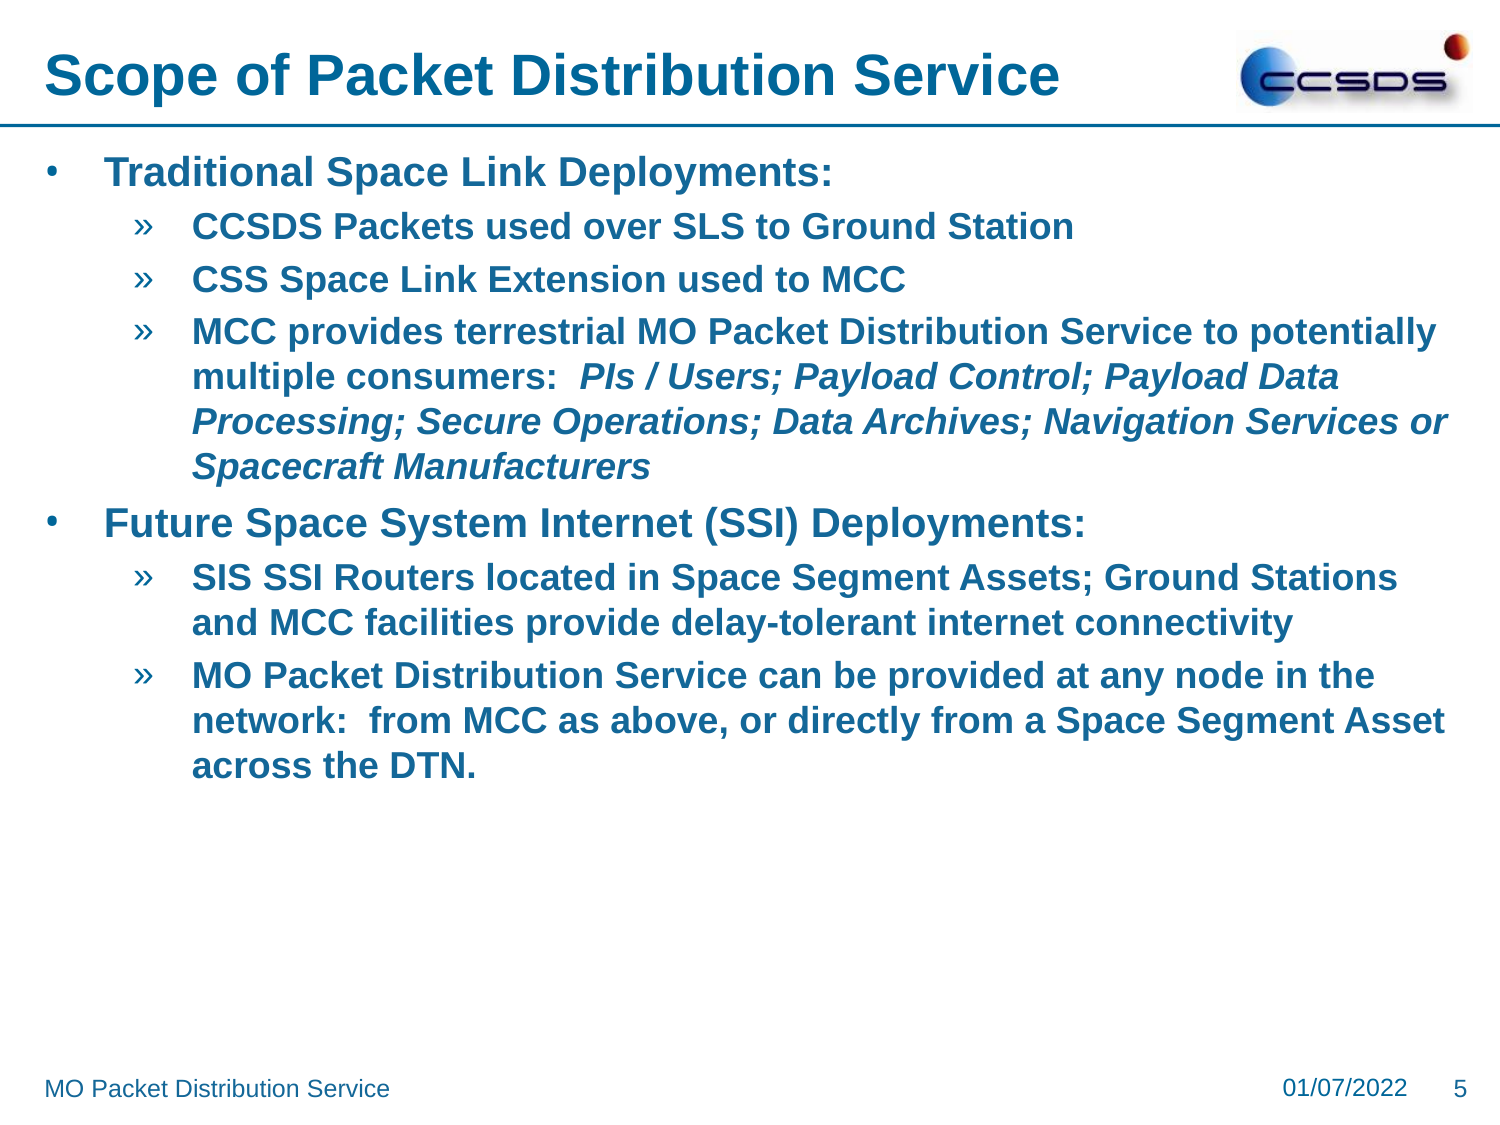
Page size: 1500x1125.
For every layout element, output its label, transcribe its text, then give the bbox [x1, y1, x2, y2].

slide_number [1257, 1064, 1424, 1113]
title Scope of Packet Distribution Service [29, 31, 1223, 115]
picture [1236, 30, 1473, 113]
footer MO Packet Distribution Service [29, 1064, 1247, 1110]
list Traditional Space Link Deployments: CCSDS Packets used over SLS to Ground Station CSS Space Link Extension used to MCC MCC provides terrestrial MO Packet Distribution Service to potentially multiple consumers: PIs / Users; Payload Control; Payload Data Processing; Secure Operations; Data Archives; Navigation Services or Spacecraft Manufacturers Future Space System Internet (SSI) Deployments: SIS SSI Routers located in Space Segment Assets; Ground Stations and MCC facilities provide delay-tolerant internet connectivity MO Packet Distribution Service can be provided at any node in the network: from MCC as above, or directly from a Space Segment Asset across the DTN. [29, 137, 1483, 1024]
